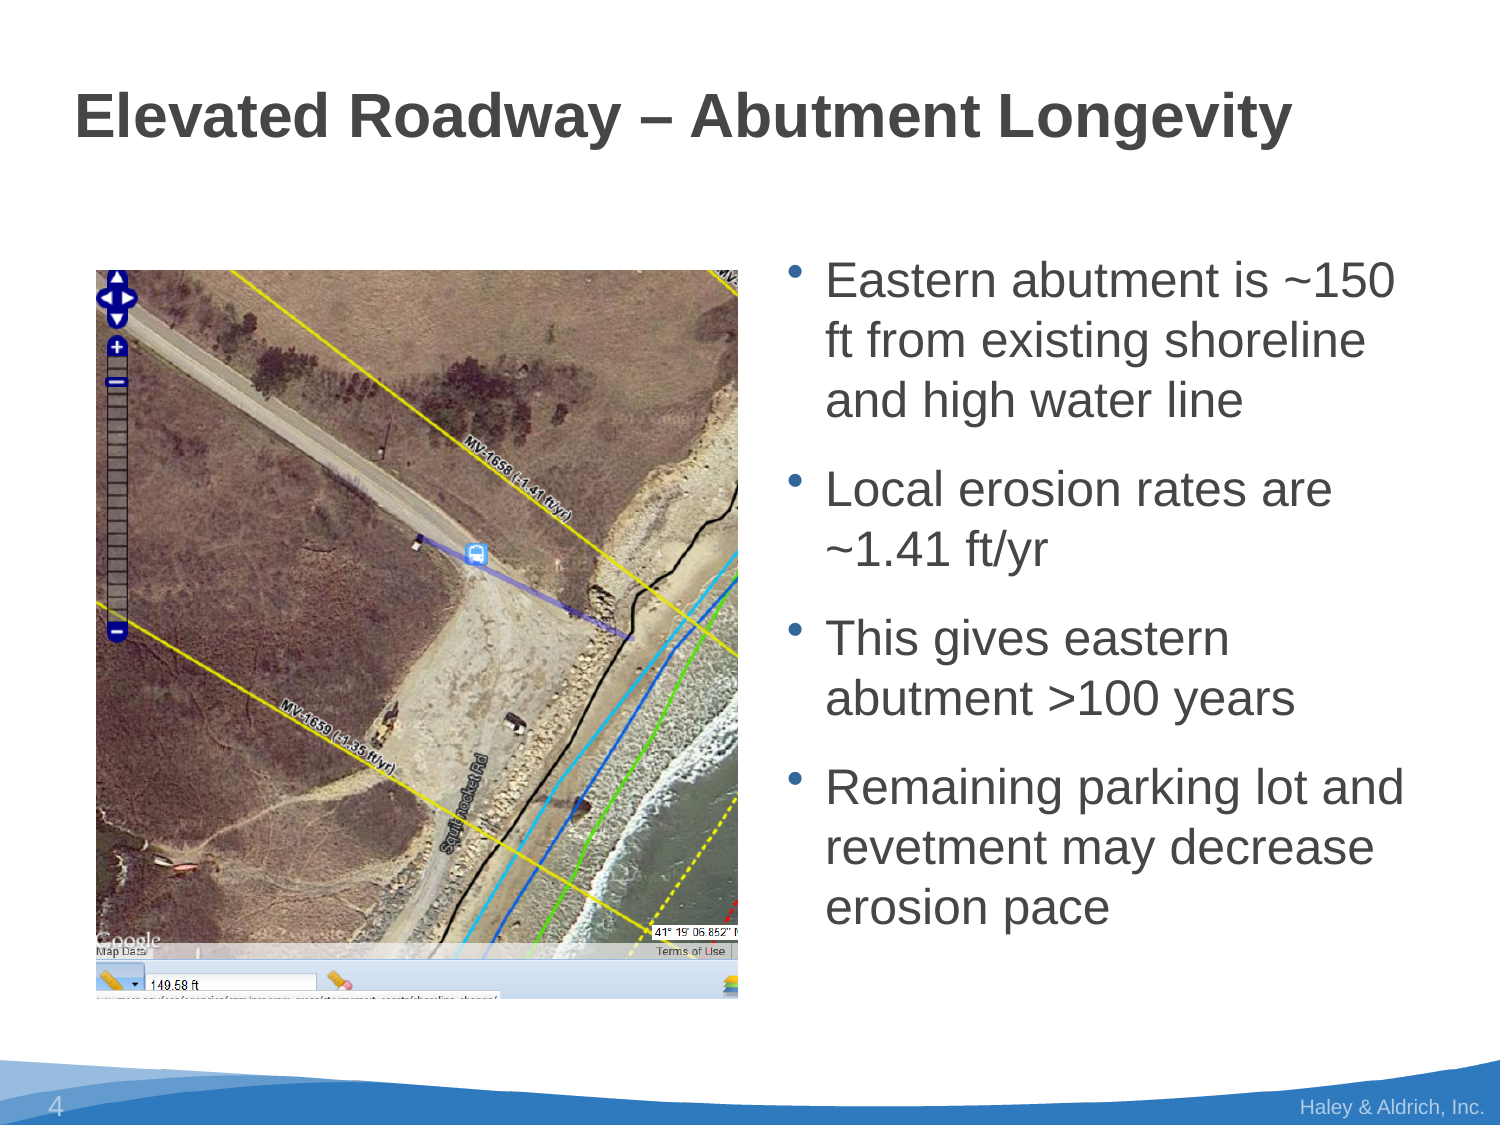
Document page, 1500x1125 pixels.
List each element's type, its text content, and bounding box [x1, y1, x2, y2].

picture [0, 1058, 1500, 1125]
list Eastern abutment is ~150 ft from existing shoreline and high water line Local erosion rates are ~1.41 ft/yr This gives eastern abutment >100 years Remaining parking lot and revetment may decrease erosion pace [786, 247, 1425, 1013]
title Elevated Roadway – Abutment Longevity [74, 21, 1425, 204]
picture [96, 270, 738, 999]
